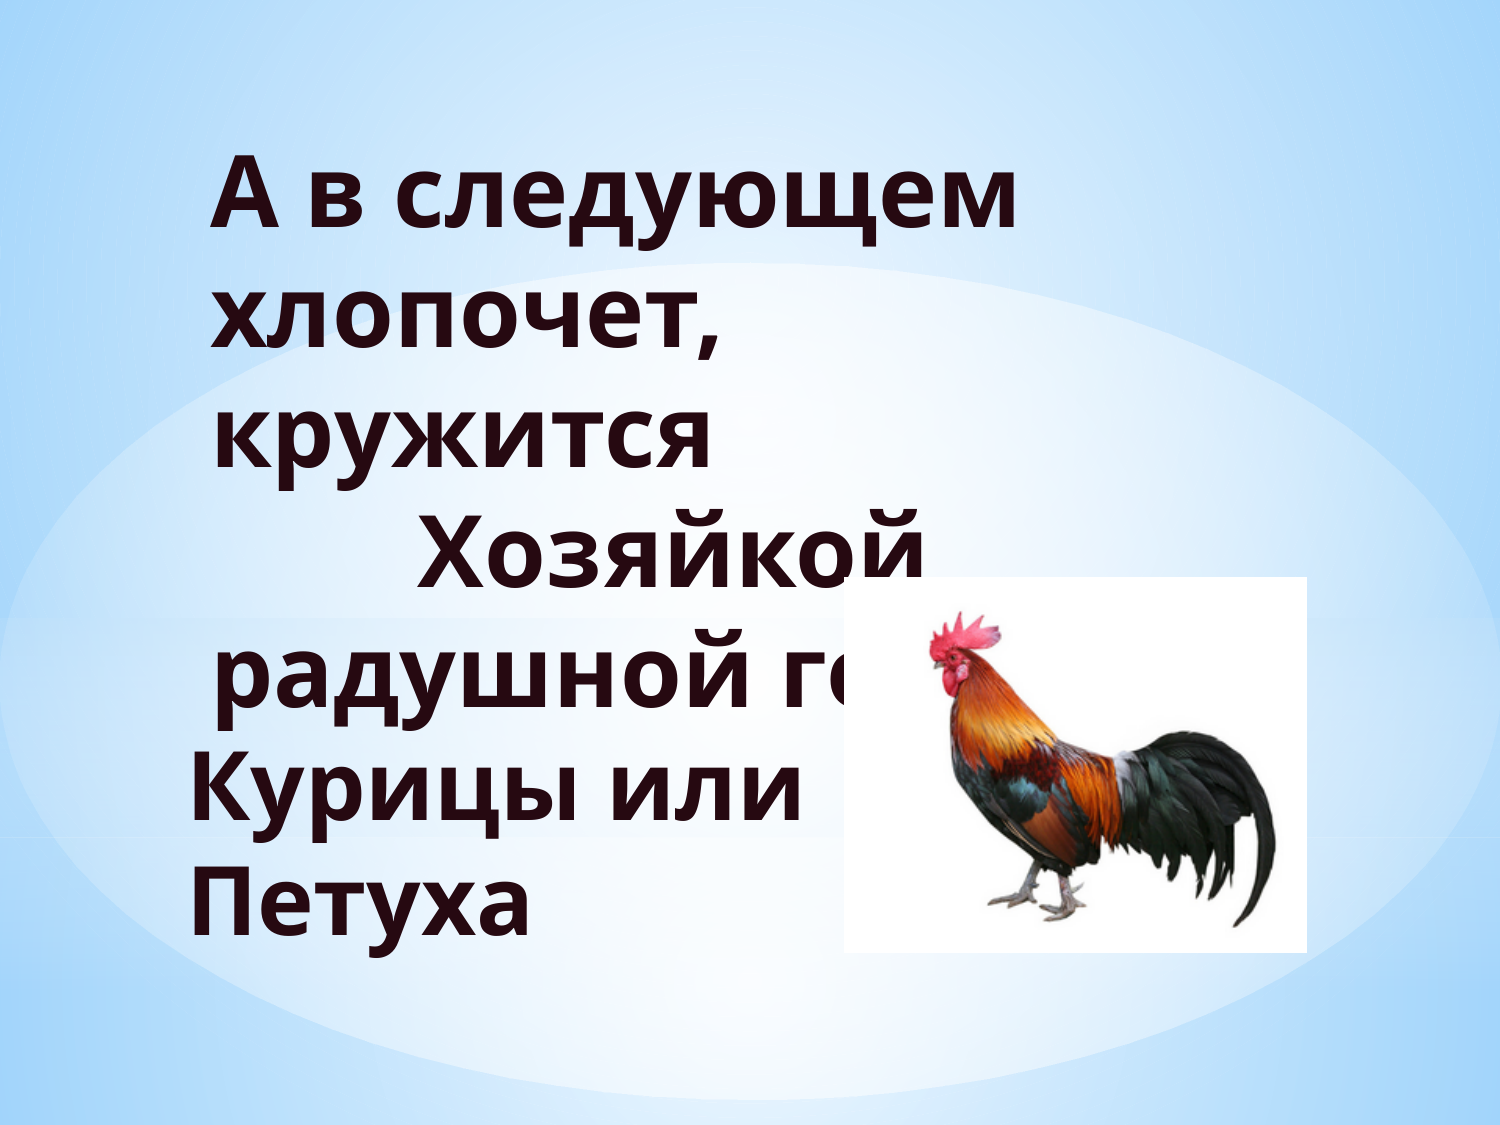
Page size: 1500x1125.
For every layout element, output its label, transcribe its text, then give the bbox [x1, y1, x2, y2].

picture [844, 576, 1308, 953]
title Курицы или Петуха [171, 717, 869, 1000]
list А в следующем хлопочет, кружится Хозяйкой радушной год [187, 120, 1238, 690]
